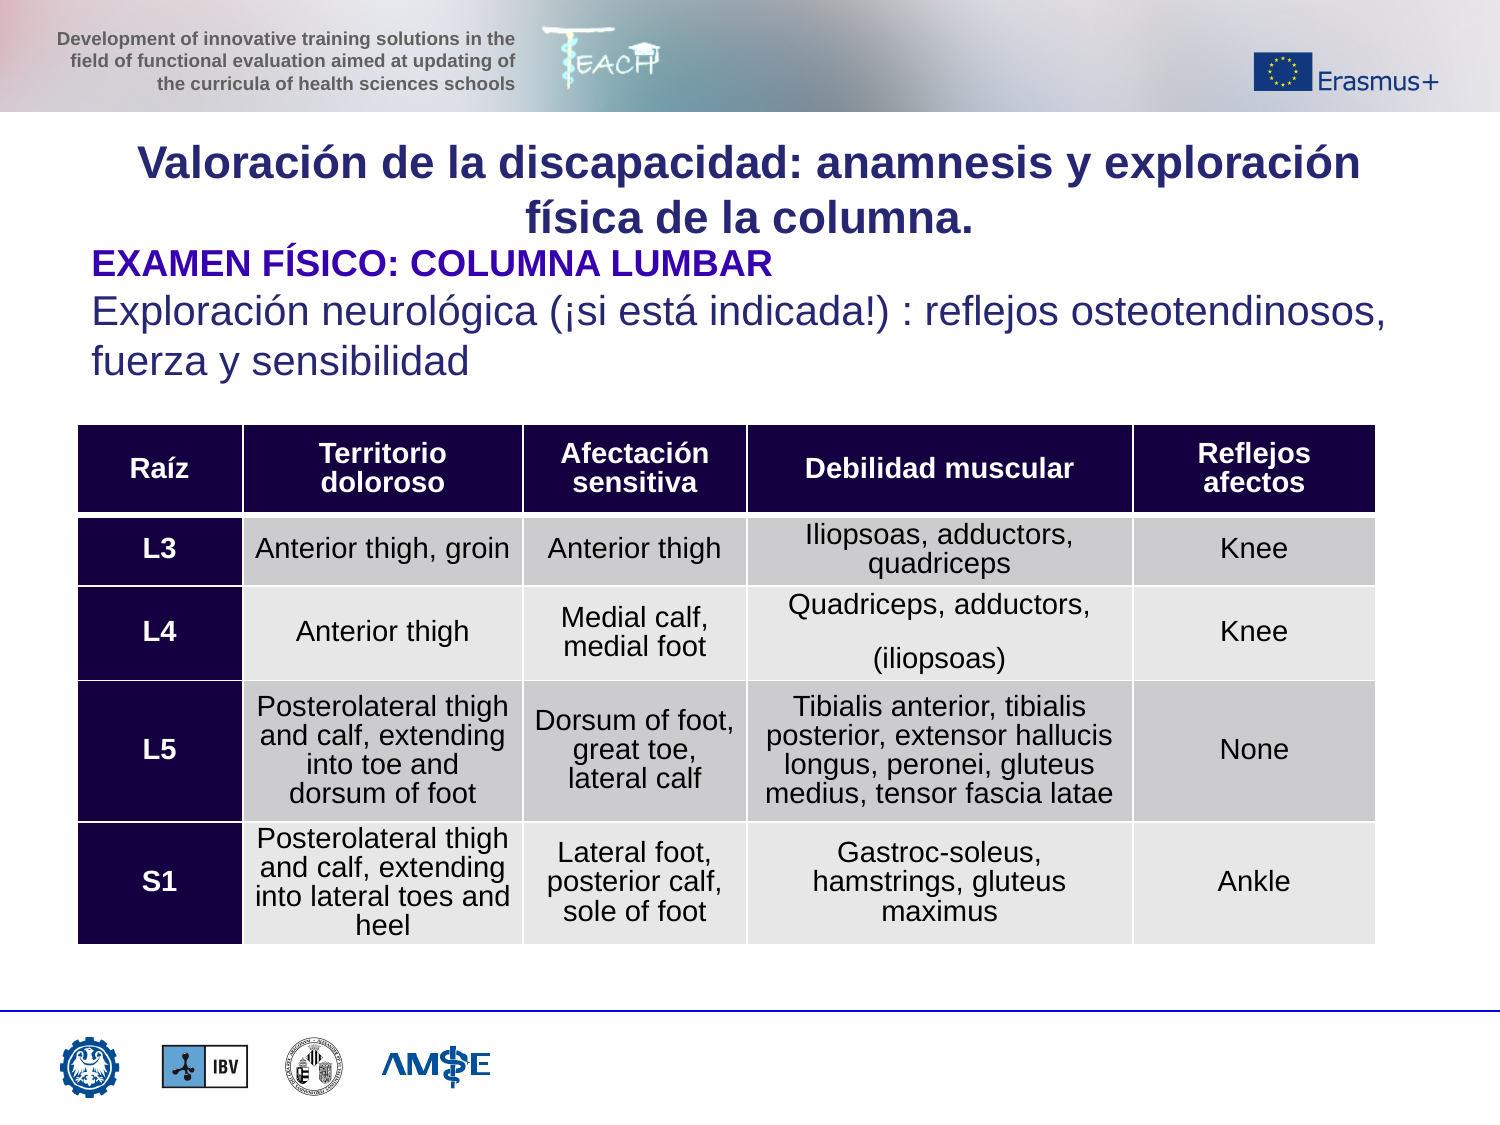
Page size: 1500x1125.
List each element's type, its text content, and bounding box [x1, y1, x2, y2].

table_cell Posterolateral thigh and calf, extending into lateral toes and heel [244, 823, 522, 944]
table_cell Posterolateral thigh and calf, extending into toe and dorsum of foot [244, 681, 522, 821]
table_cell None [1134, 681, 1375, 821]
table_cell Anterior thigh, groin [244, 518, 522, 585]
text_box Valoración de la discapacidad: anamnesis y exploración física de la columna. [76, 125, 1424, 251]
table_cell Lateral foot, posterior calf, sole of foot [524, 823, 746, 944]
table_header Debilidad muscular [748, 425, 1132, 512]
table_cell L5 [78, 681, 242, 821]
table_cell Anterior thigh [244, 587, 522, 680]
table_cell L4 [78, 587, 242, 680]
table_cell Medial calf, medial foot [524, 587, 746, 680]
table_cell Iliopsoas, adductors, quadriceps [748, 518, 1132, 585]
picture [0, 1, 1500, 112]
picture [53, 1035, 126, 1099]
picture [161, 1044, 249, 1089]
table_cell Knee [1134, 587, 1375, 680]
text_box EXAMEN FÍSICO: COLUMNA LUMBAR Exploración neurológica (¡si está indicada!) : reflejos osteotendinosos, fuerza y sensibilidad [76, 251, 1424, 442]
table_header Territorio doloroso [244, 425, 522, 512]
picture [379, 1044, 491, 1089]
table_header Raíz [78, 425, 242, 512]
table_cell Gastroc-soleus, hamstrings, gluteus maximus [748, 823, 1132, 944]
table_cell Dorsum of foot, great toe, lateral calf [524, 681, 746, 821]
table_cell L3 [78, 518, 242, 585]
table_cell Quadriceps, adductors, (iliopsoas) [748, 587, 1132, 680]
table_header Afectación sensitiva [524, 425, 746, 512]
table_cell Ankle [1134, 823, 1375, 944]
table_cell S1 [78, 823, 242, 944]
picture [284, 1036, 344, 1097]
table_cell Knee [1134, 518, 1375, 585]
table_cell Tibialis anterior, tibialis posterior, extensor hallucis longus, peronei, gluteus medius, tensor fascia latae [748, 681, 1132, 821]
table_header Reflejos afectos [1134, 425, 1375, 512]
table_cell Anterior thigh [524, 518, 746, 585]
